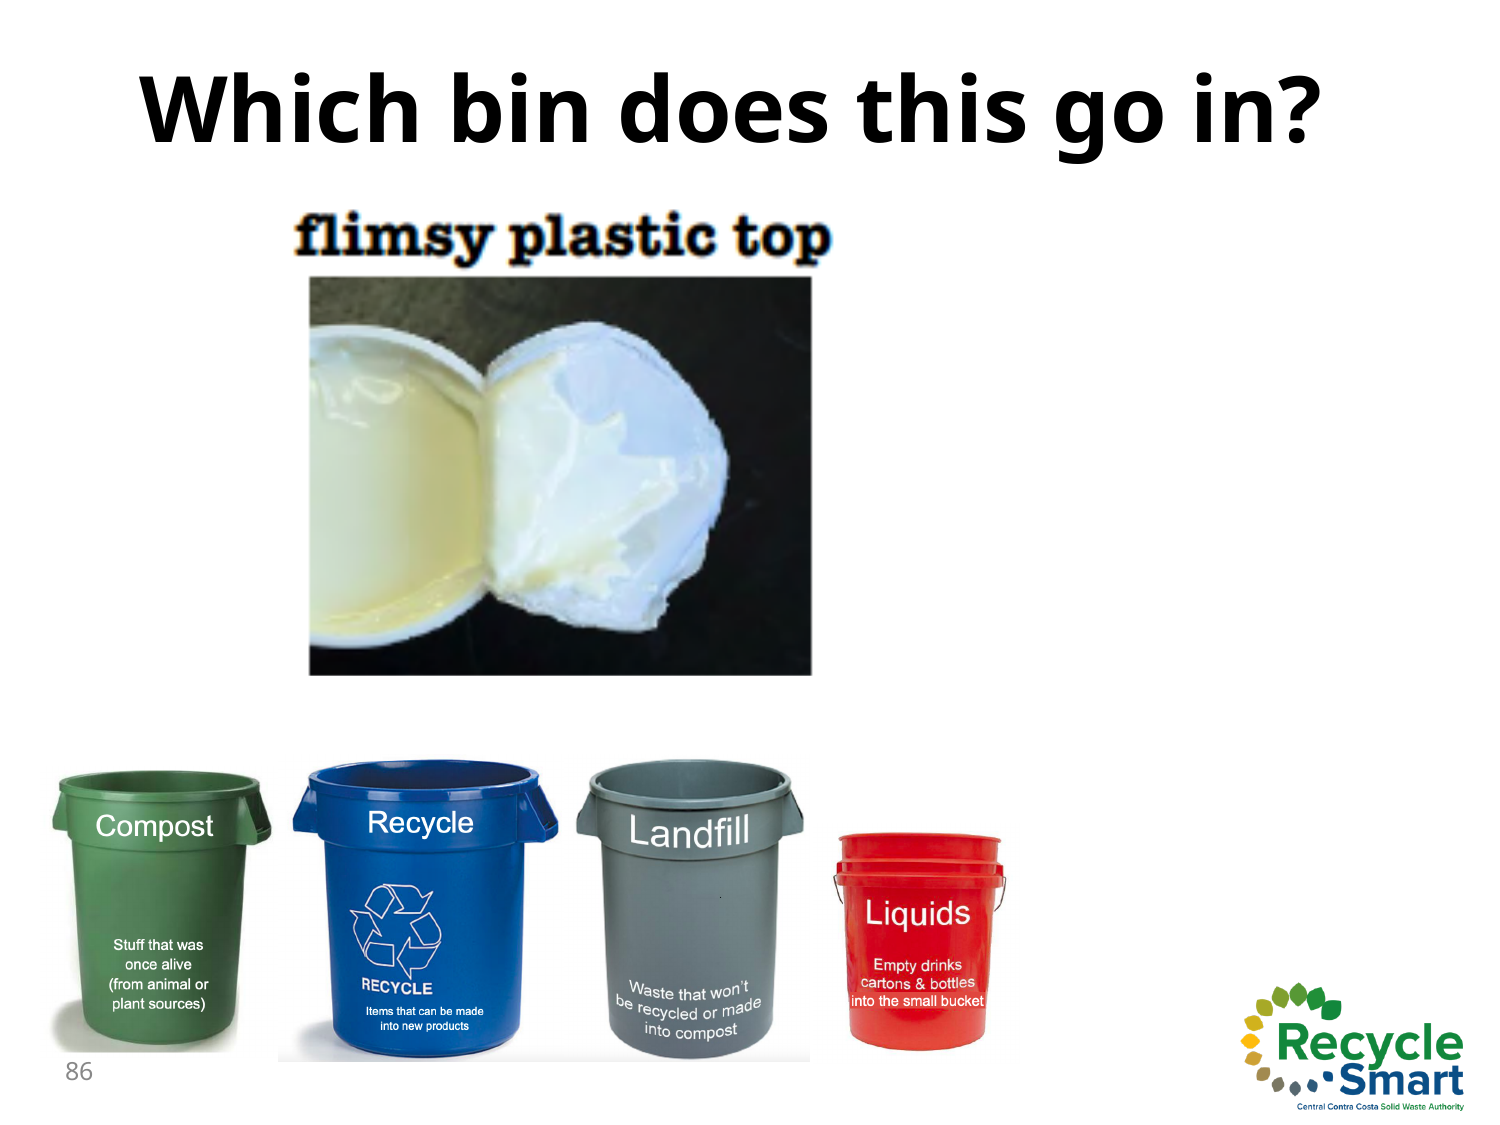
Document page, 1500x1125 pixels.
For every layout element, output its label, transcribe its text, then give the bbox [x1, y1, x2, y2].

slide_number ‹#› [50, 1066, 400, 1103]
picture [40, 754, 810, 1062]
title Which bin does this go in? [37, 0, 1425, 227]
picture [279, 205, 839, 677]
picture [813, 823, 1020, 1064]
picture [1240, 982, 1464, 1111]
